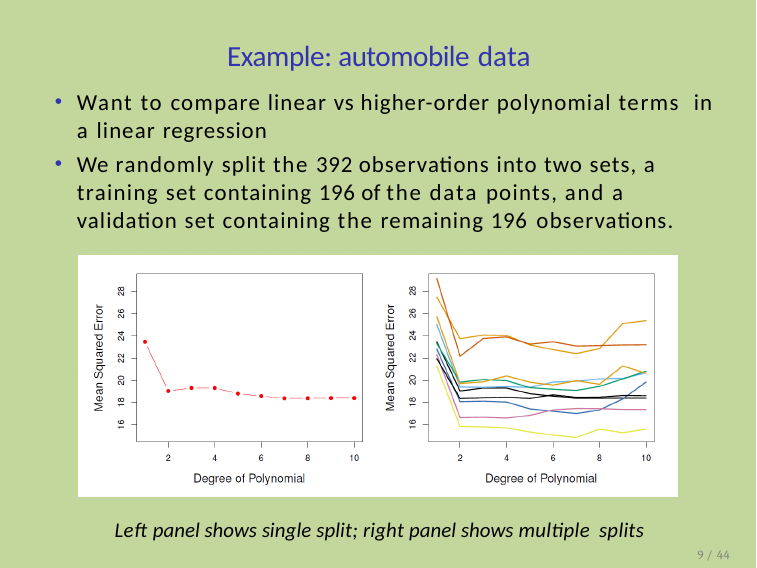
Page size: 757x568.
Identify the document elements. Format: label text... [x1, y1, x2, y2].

slide_number 9 / 44 [691, 548, 743, 568]
text_box Want to compare linear vs higher-order polynomial terms in a linear regression We randomly split the 392 observations into two sets, a training set containing 196 of the data points, and a validation set containing the remaining 196 observations. [53, 86, 729, 233]
picture [77, 254, 679, 497]
title Example: automobile data [205, 34, 551, 86]
text_box Left panel shows single split; right panel shows multiple splits [98, 515, 658, 543]
